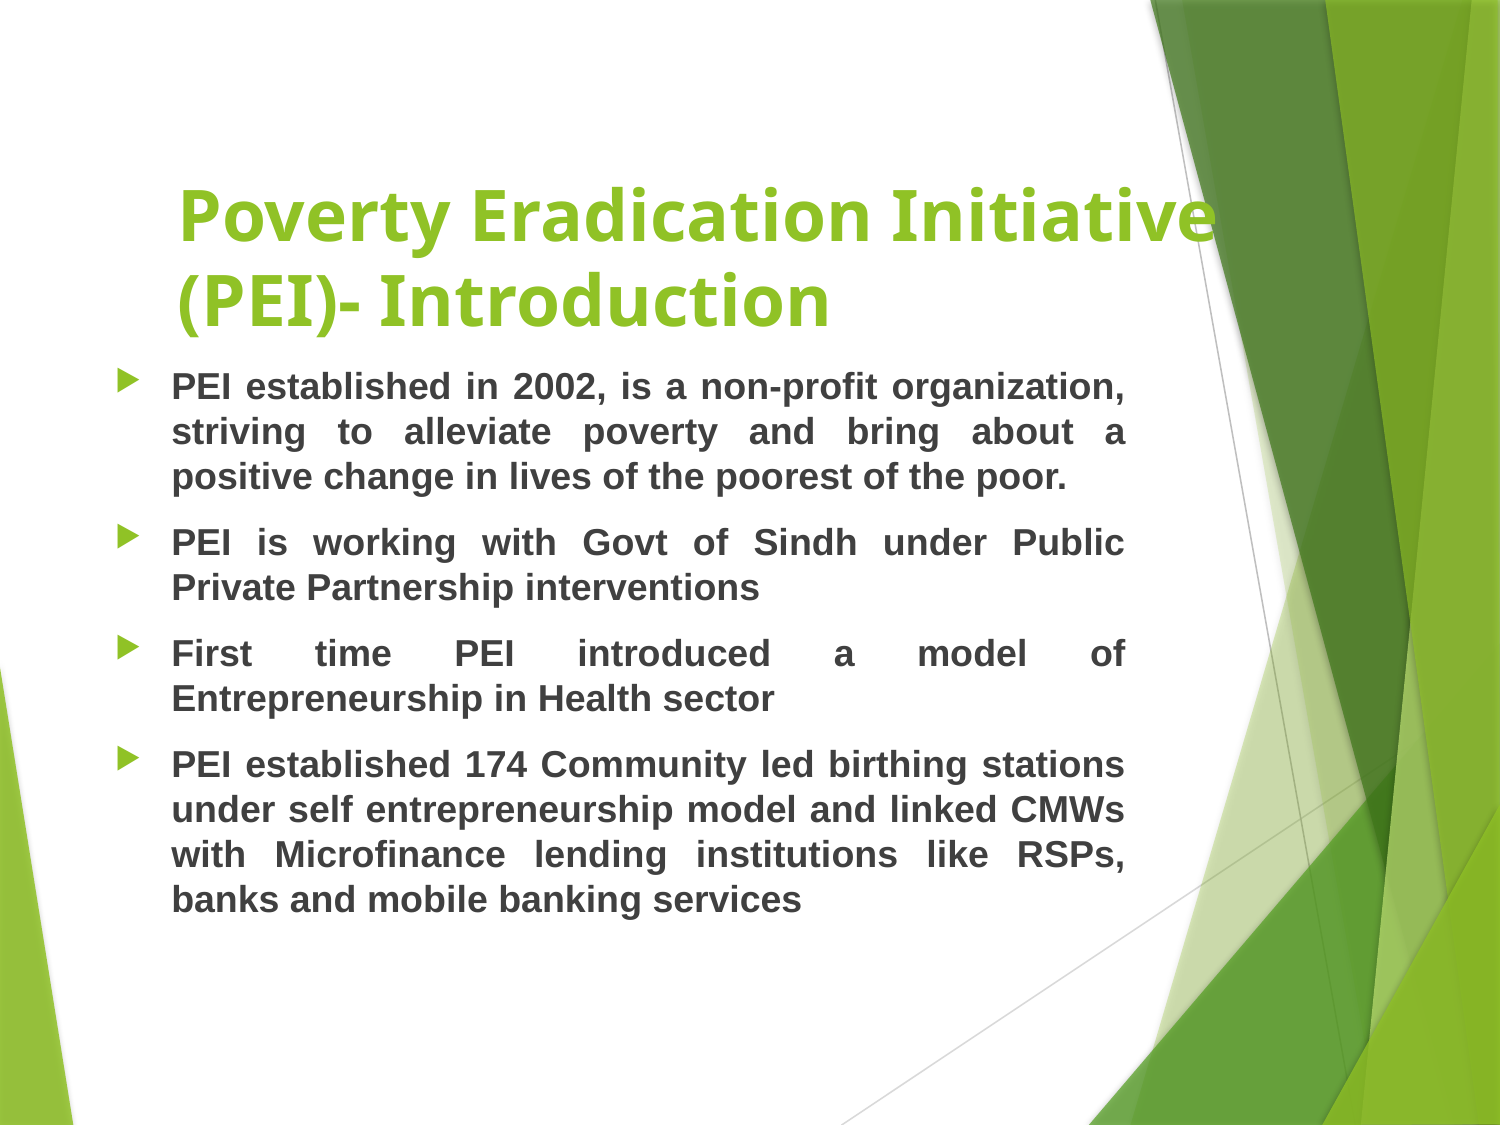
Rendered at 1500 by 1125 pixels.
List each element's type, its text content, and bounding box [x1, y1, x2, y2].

list PEI established in 2002, is a non-profit organization, striving to alleviate poverty and bring about a positive change in lives of the poorest of the poor. PEI is working with Govt of Sindh under Public Private Partnership interventions First time PEI introduced a model of Entrepreneurship in Health sector PEI established 174 Community led birthing stations under self entrepreneurship model and linked CMWs with Microfinance lending institutions like RSPs, banks and mobile banking services [99, 354, 1142, 992]
title Poverty Eradication Initiative (PEI)- Introduction [162, 162, 1315, 350]
